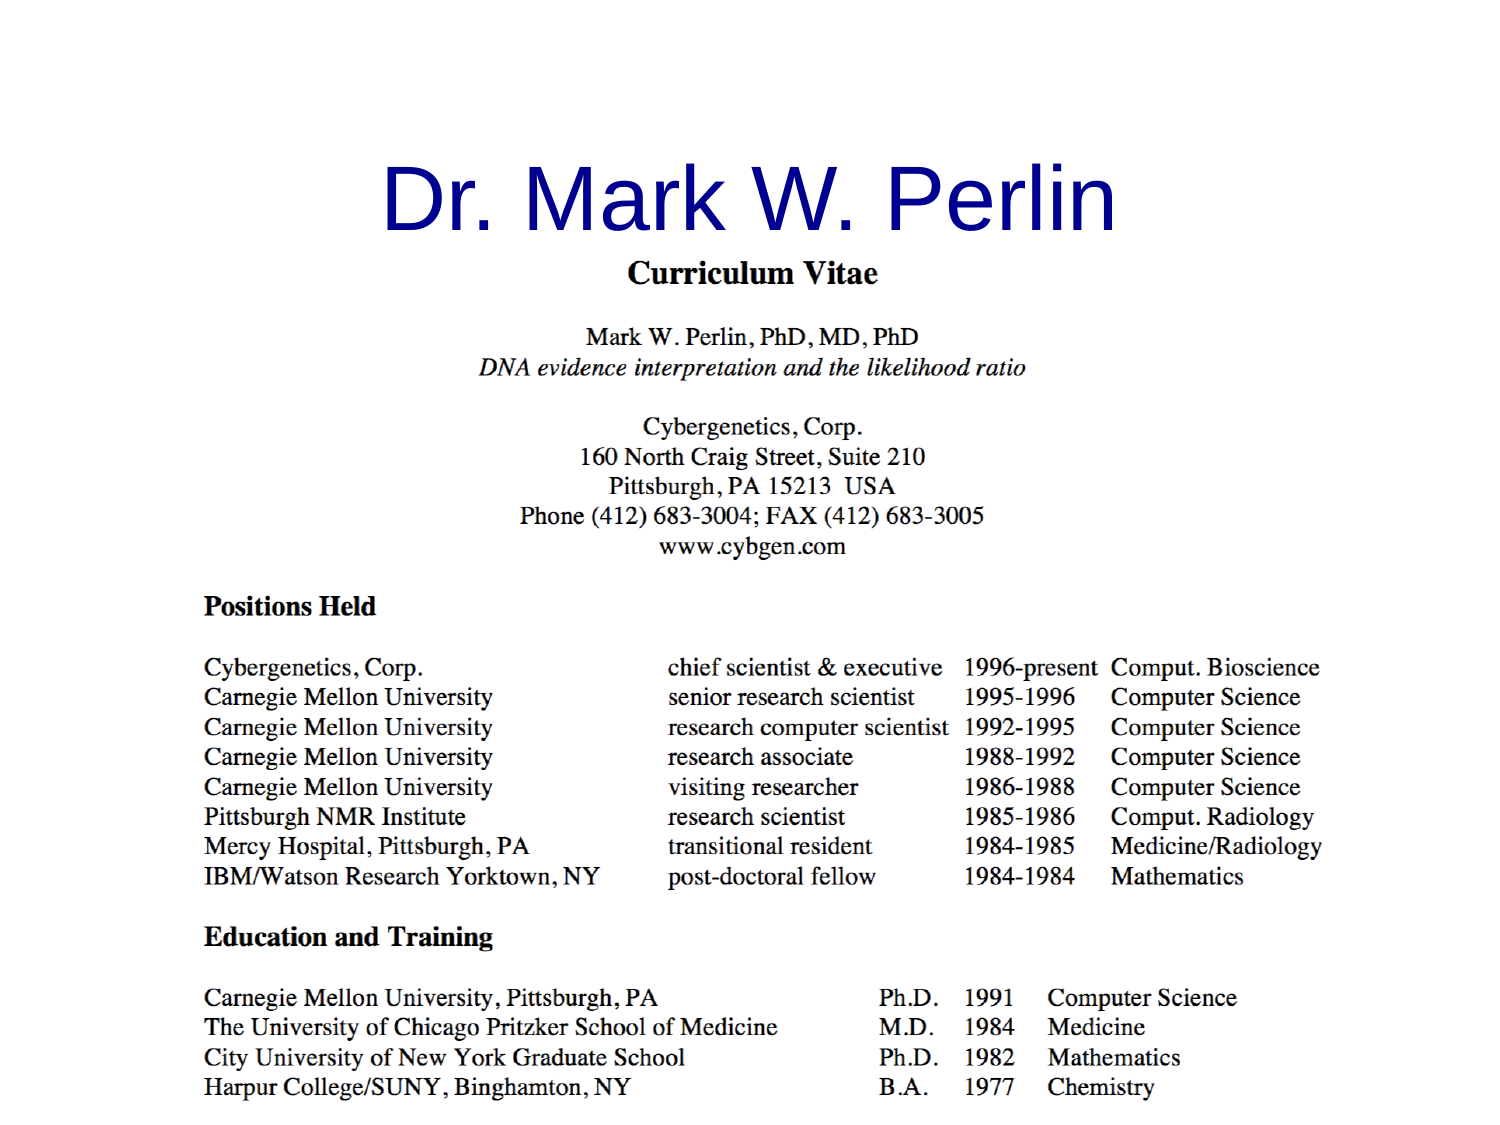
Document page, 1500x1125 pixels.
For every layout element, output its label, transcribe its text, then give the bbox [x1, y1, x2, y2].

picture [126, 208, 1396, 1125]
title Dr. Mark W. Perlin [112, 99, 1388, 288]
